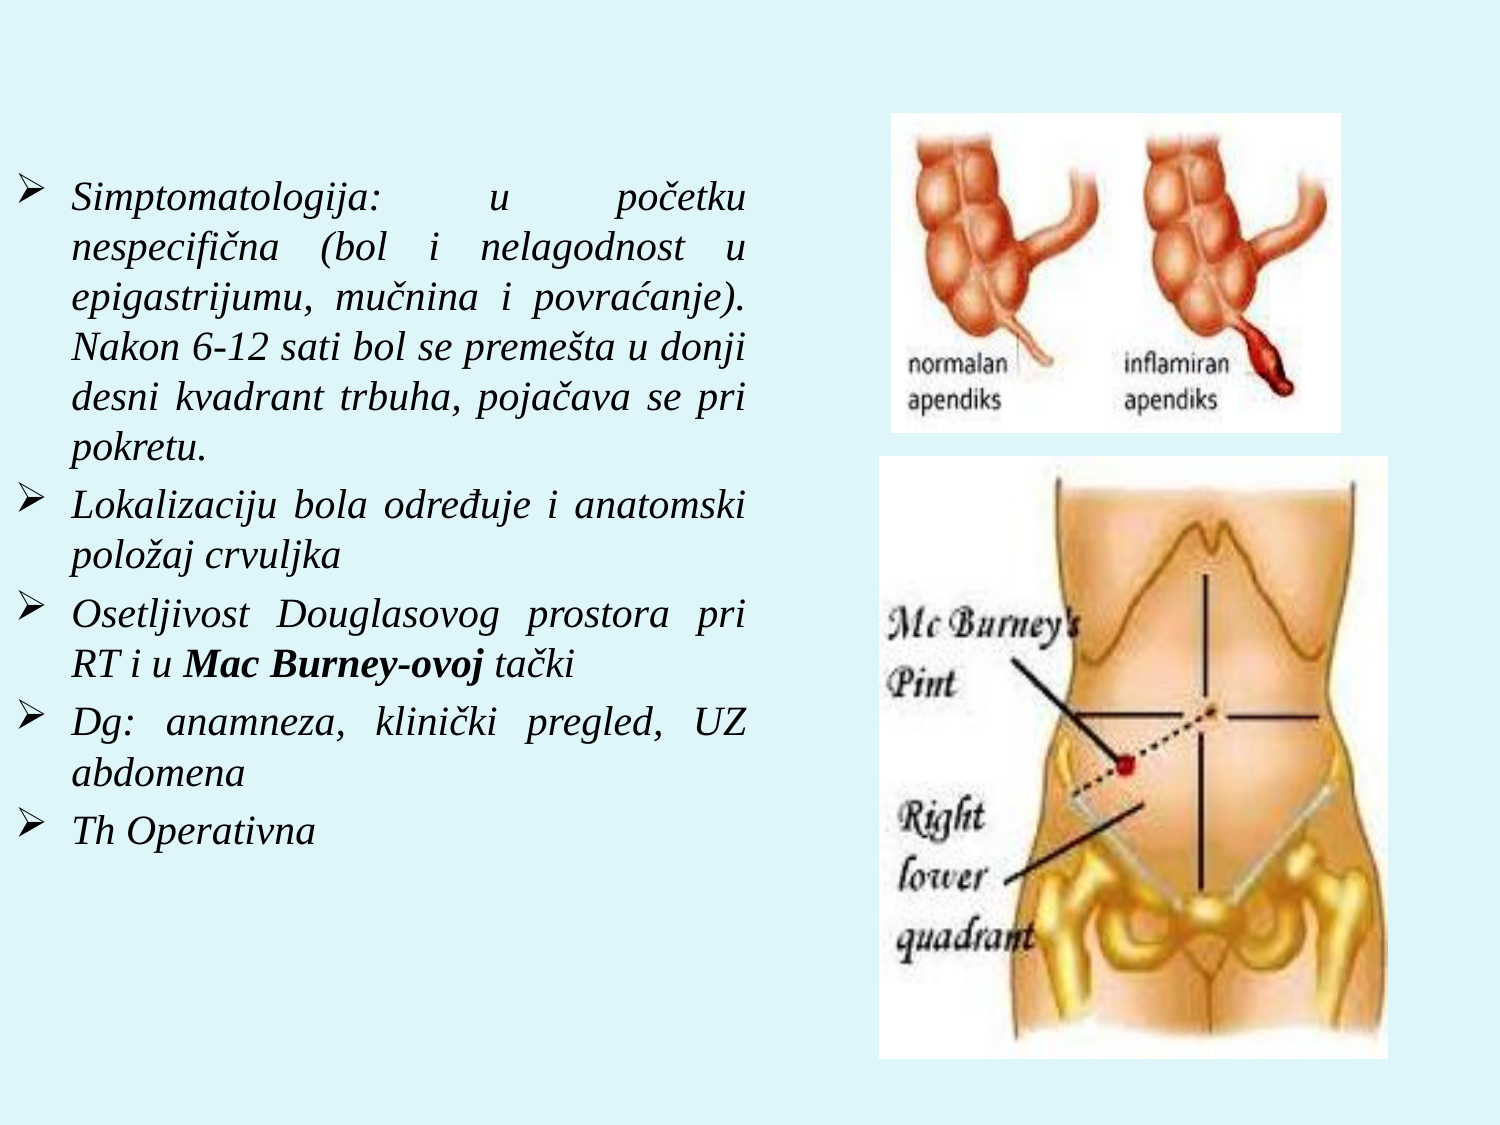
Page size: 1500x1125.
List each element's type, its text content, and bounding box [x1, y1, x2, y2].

list Simptomatologija: u početku nespecifična (bol i nelagodnost u epigastrijumu, mučnina i povraćanje). Nakon 6-12 sati bol se premešta u donji desni kvadrant trbuha, pojačava se pri pokretu. Lokalizaciju bola određuje i anatomski položaj crvuljka Osetljivost Douglasovog prostora pri RT i u Mac Burney-ovoj tački Dg: anamneza, klinički pregled, UZ abdomena Th Operativna [0, 160, 762, 1094]
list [879, 455, 1389, 1059]
picture [891, 113, 1341, 433]
